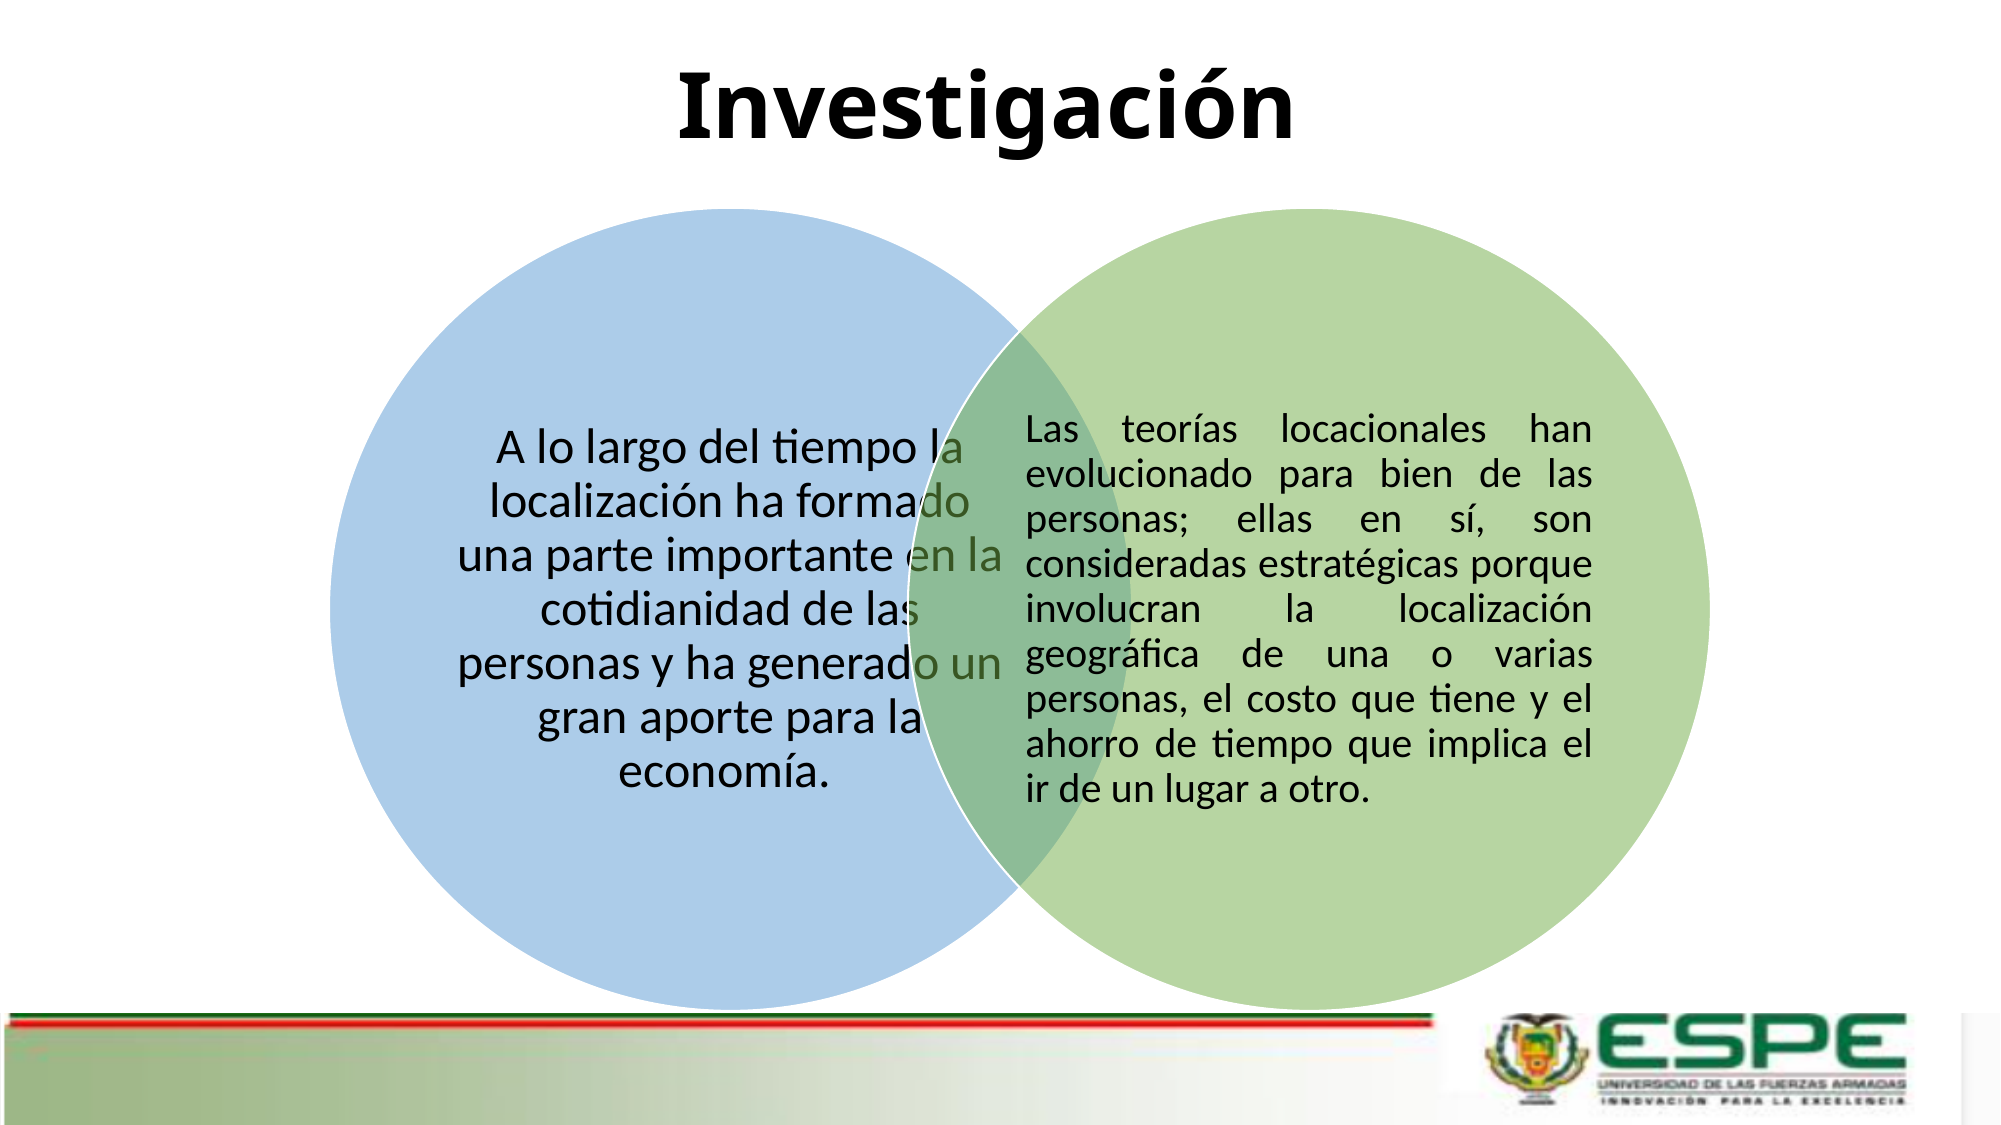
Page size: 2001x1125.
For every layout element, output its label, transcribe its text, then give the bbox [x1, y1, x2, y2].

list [115, 205, 1925, 1014]
picture [0, 1013, 2000, 1125]
title Investigación [137, 0, 1863, 205]
